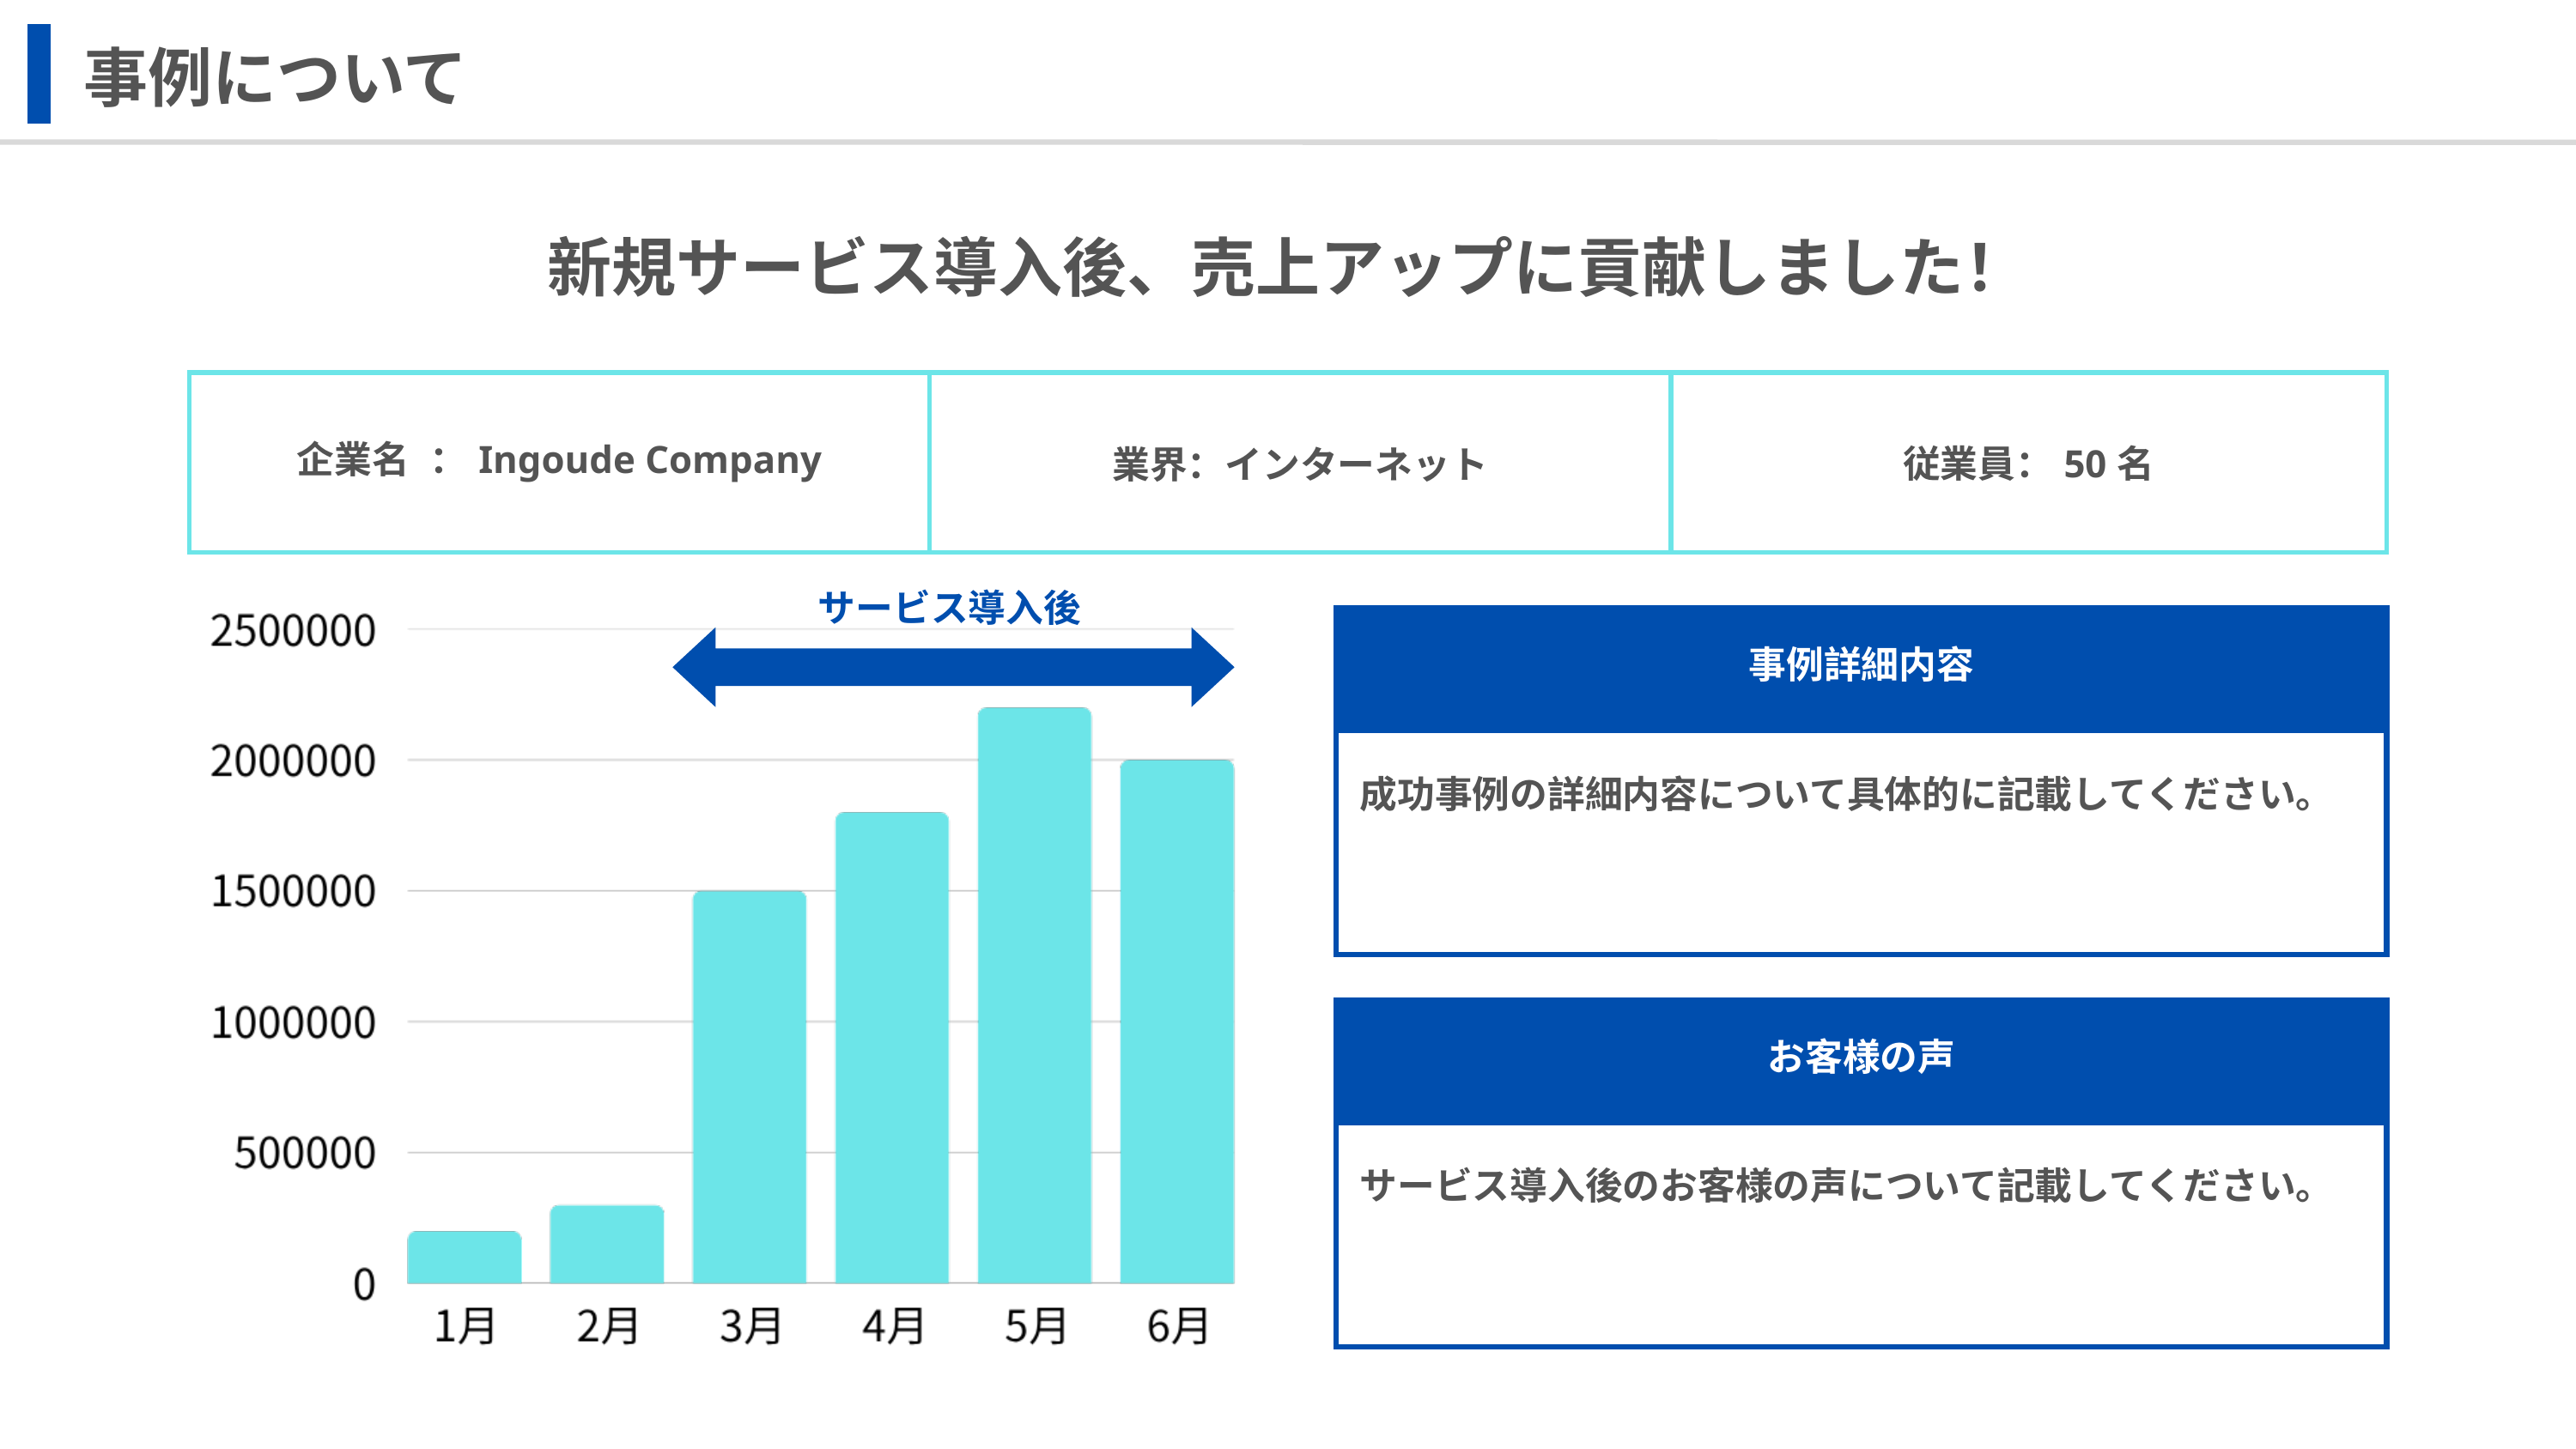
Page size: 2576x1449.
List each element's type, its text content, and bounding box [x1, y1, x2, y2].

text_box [1335, 1131, 2387, 1348]
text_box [27, 23, 52, 124]
text_box 新規サービス導入後、売上アップに貢献しました！ [83, 214, 2493, 395]
picture [111, 509, 1337, 1449]
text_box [671, 627, 1235, 707]
table_header 従業員：50名 [1674, 395, 2385, 550]
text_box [1339, 607, 2387, 733]
text_box 事例について [83, 24, 2387, 115]
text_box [1335, 999, 2387, 1126]
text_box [1339, 739, 2387, 955]
table_header 企業名﻿：Ingoude Company [191, 395, 927, 507]
table_header 業界：インターネット [932, 395, 1668, 550]
